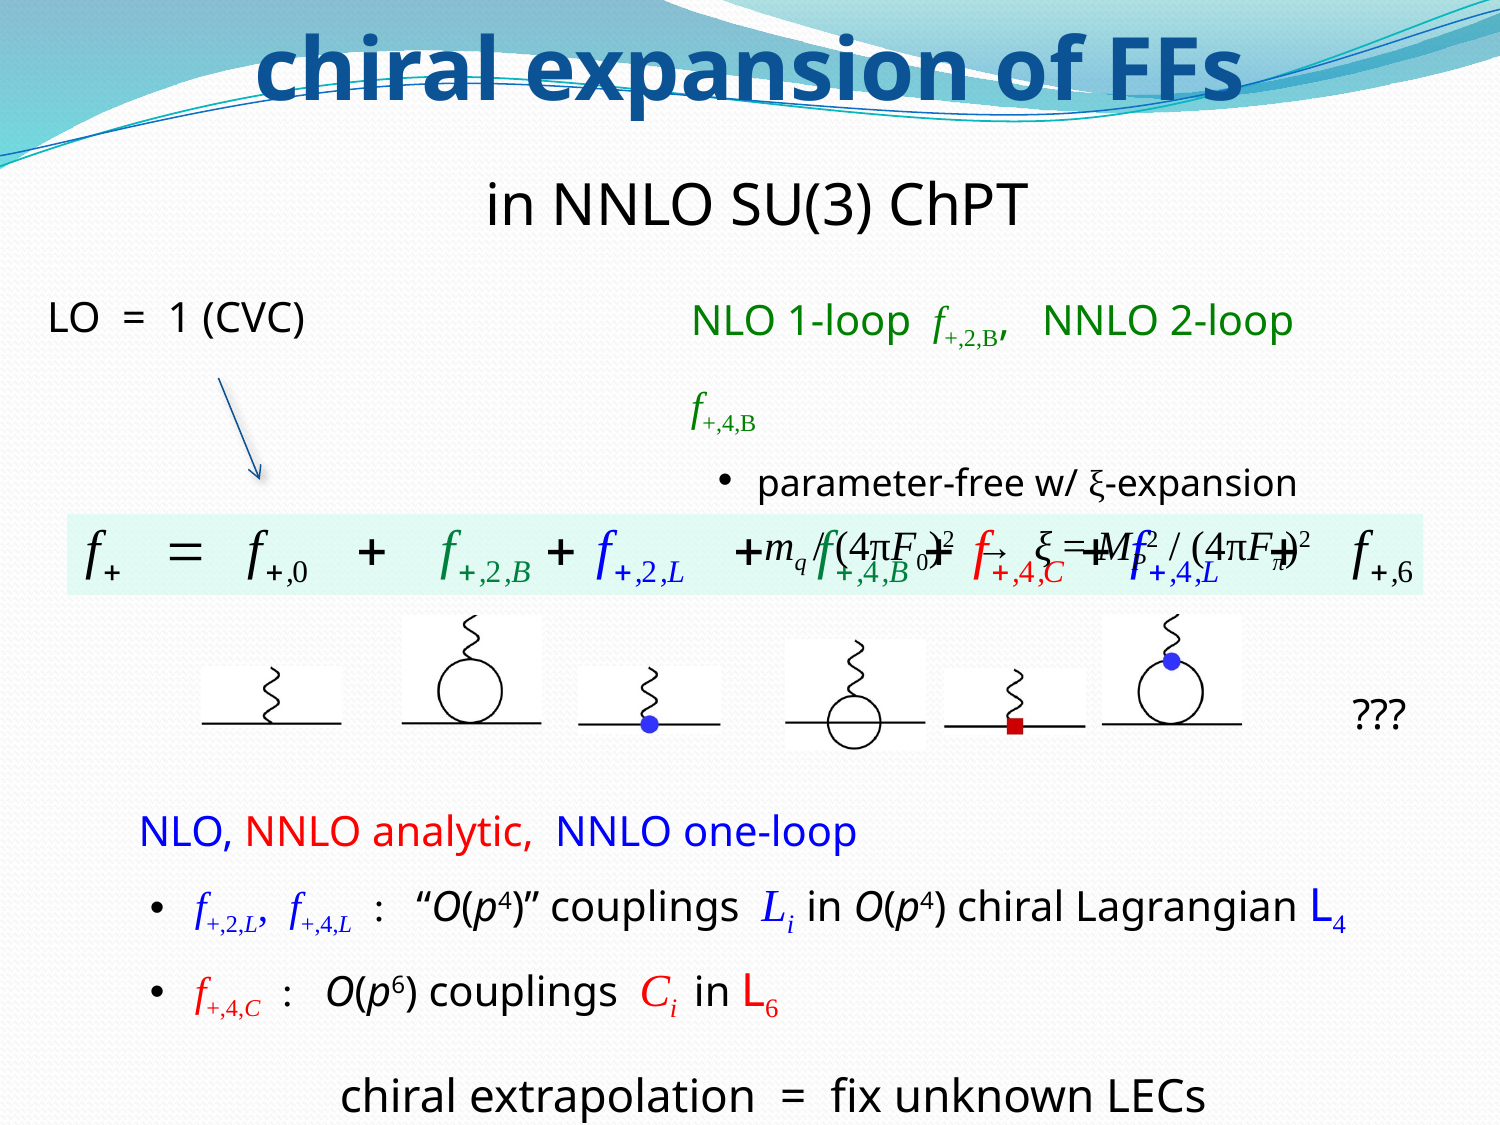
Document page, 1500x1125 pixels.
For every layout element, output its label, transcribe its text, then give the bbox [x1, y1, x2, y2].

text_box LO = 1 (CVC) [0, 265, 361, 355]
text_box NLO 1-loop f+,2,B, NNLO 2-loop f+,4,B parameter-free w/ ξ-expansion mq / (4πF0)2 → ξ = MP2 / (4πFπ)2 [643, 265, 1365, 349]
list in NNLO SU(3) ChPT [0, 159, 1500, 243]
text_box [200, 613, 1243, 751]
text_box chiral expansion of FFs [0, 0, 1500, 118]
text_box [218, 377, 260, 481]
text_box ??? [1305, 662, 1430, 752]
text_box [66, 513, 1424, 596]
text_box chiral extrapolation = fix unknown LECs [0, 1039, 1500, 1125]
text_box NLO, NNLO analytic, NNLO one-loop f+,2,L, f+,4,L : “O(p4)” couplings Li in O(p4) chiral Lagrangian L4 f+,4,C : O(p6) couplings Ci in L6 [91, 779, 1412, 868]
